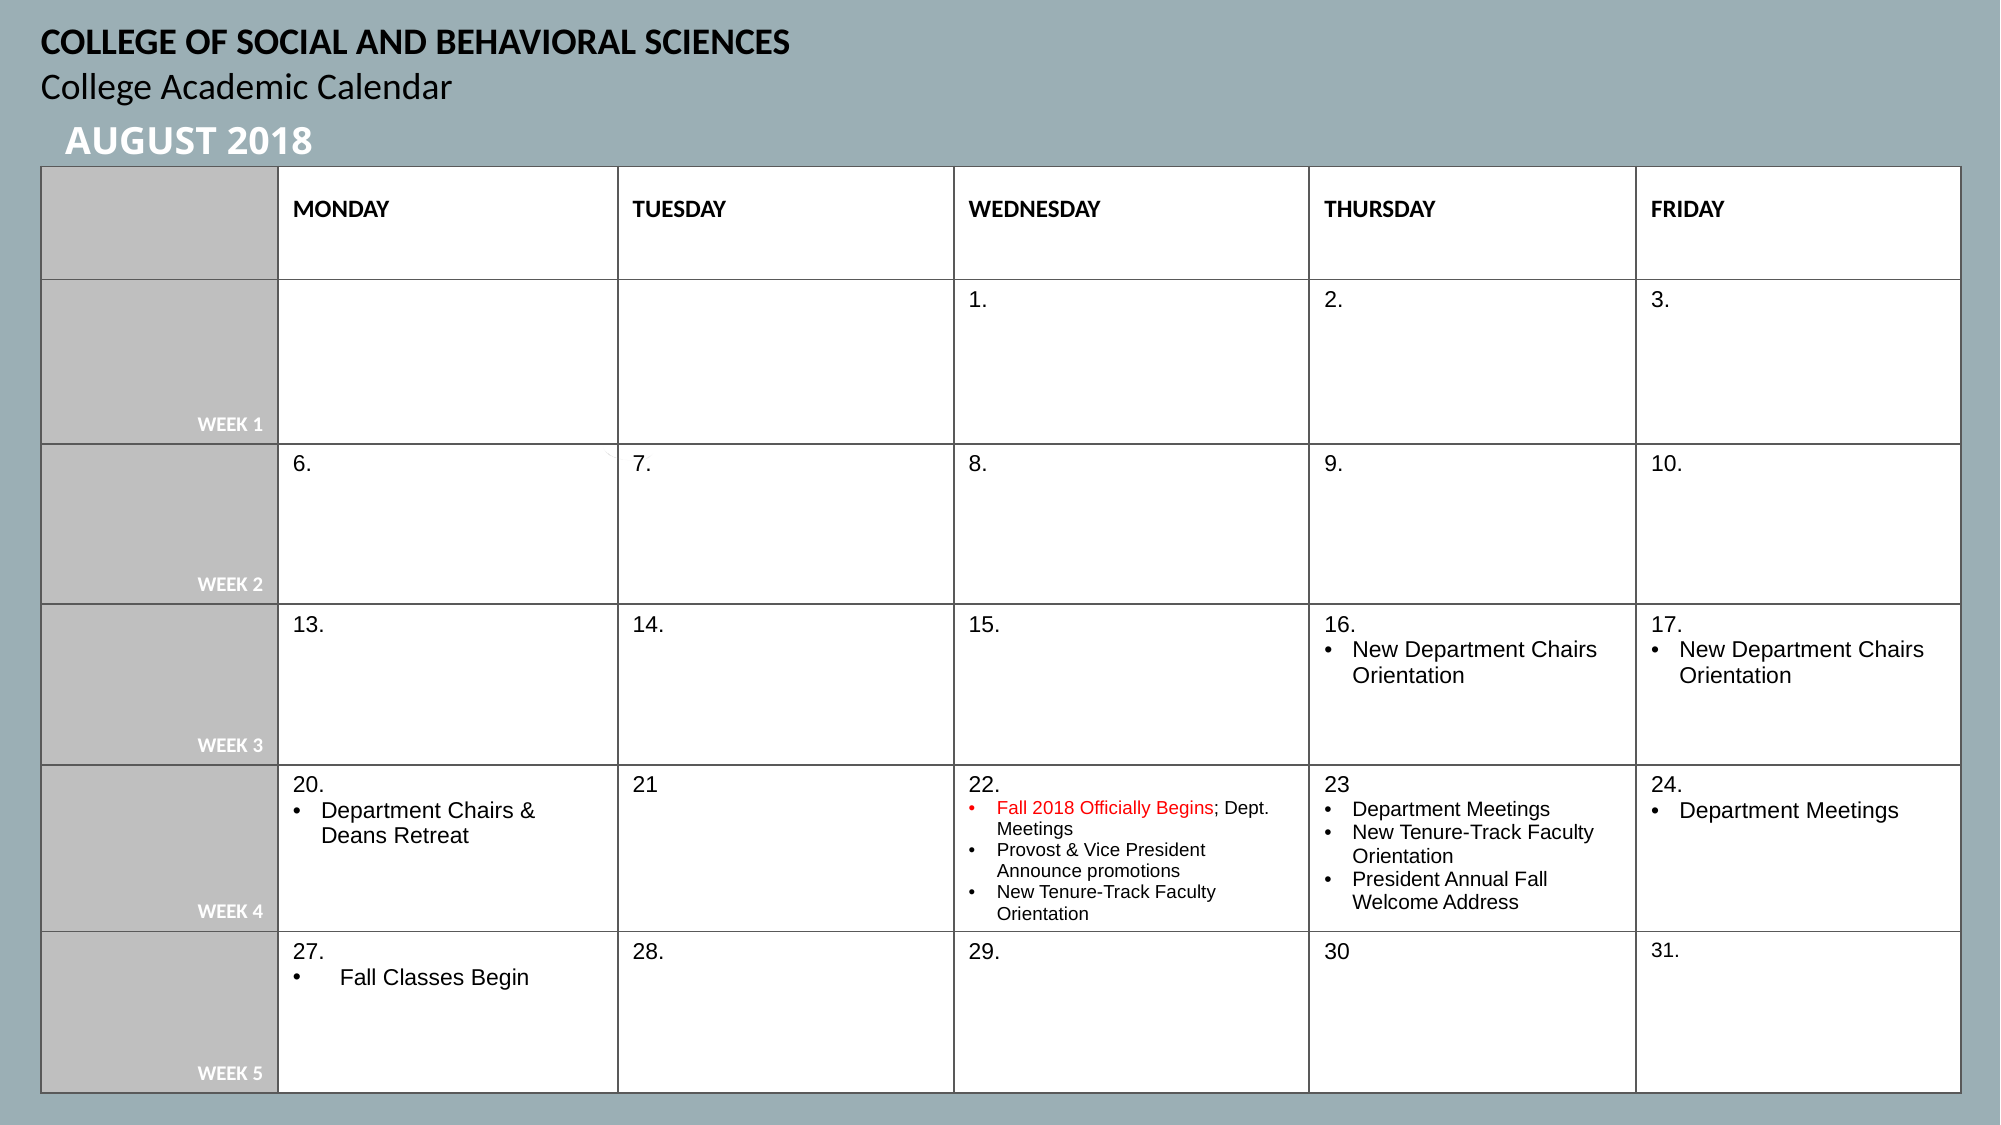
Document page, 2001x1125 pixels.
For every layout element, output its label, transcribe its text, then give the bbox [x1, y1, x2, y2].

table_header TUESDAY [619, 167, 953, 279]
table_cell WEEK 5 [42, 932, 277, 1092]
table_cell 22. Fall 2018 Officially Begins; Dept. Meetings Provost & Vice President Announce promotions New Tenure-Track Faculty Orientation [955, 766, 1308, 931]
table_cell 28. [619, 932, 953, 1092]
table_header THURSDAY [1310, 167, 1635, 279]
text_box COLLEGE OF SOCIAL AND BEHAVIORAL SCIENCES College Academic Calendar [40, 14, 794, 110]
table_cell 9. [1310, 445, 1635, 603]
table_cell 20. Department Chairs & Deans Retreat [279, 766, 617, 931]
table_cell [619, 280, 953, 443]
table_cell 23 Department Meetings New Tenure-Track Faculty Orientation President Annual Fall Welcome Address [1310, 766, 1635, 931]
table_cell 31. [1637, 932, 1960, 1092]
table_cell WEEK 3 [42, 605, 277, 764]
table_cell 10. [1637, 445, 1960, 603]
table_cell 15. [955, 605, 1308, 764]
table_header [42, 167, 277, 279]
table_cell 30 [1310, 932, 1635, 1092]
table_cell 7. [619, 445, 953, 603]
table_cell 24. Department Meetings [1637, 766, 1960, 931]
table_cell 13. [279, 605, 617, 764]
table_cell 2. [1310, 280, 1635, 443]
table_cell 6. [279, 445, 617, 603]
table_cell 16. New Department Chairs Orientation [1310, 605, 1635, 764]
table_cell 3. [1637, 280, 1960, 443]
table_cell 14. [619, 605, 953, 764]
table_header WEDNESDAY [955, 167, 1308, 279]
table_cell WEEK 1 [42, 280, 277, 443]
table_cell WEEK 2 [42, 445, 277, 603]
table_cell 29. [955, 932, 1308, 1092]
table_cell 17. New Department Chairs Orientation [1637, 605, 1960, 764]
table_cell [279, 280, 617, 443]
table_cell 21 [619, 766, 953, 931]
table_header FRIDAY [1637, 167, 1960, 279]
table_cell 27. Fall Classes Begin [279, 932, 617, 1092]
table_cell WEEK 4 [42, 766, 277, 931]
text_box AUGUST 2018 [50, 110, 328, 170]
table_cell 8. [955, 445, 1308, 603]
table_cell 1. [955, 280, 1308, 443]
table_header MONDAY [279, 167, 617, 279]
